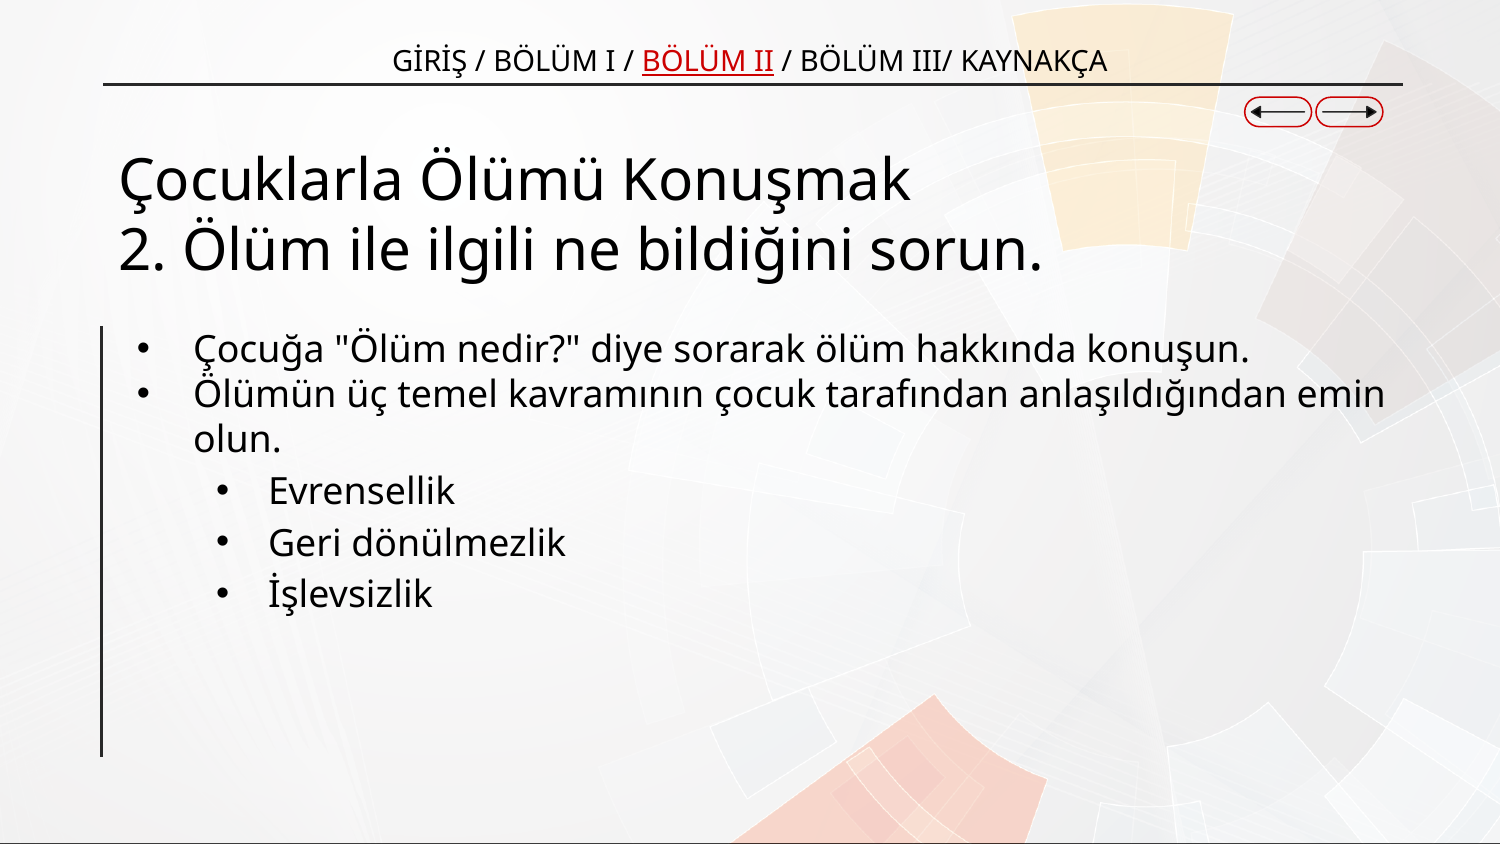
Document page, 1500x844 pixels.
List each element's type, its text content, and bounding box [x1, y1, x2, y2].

title Çocuklarla Ölümü Konuşmak 2. Ölüm ile ilgili ne bildiğini sorun. [103, 136, 1238, 298]
picture [0, 0, 1500, 844]
text_box GİRİŞ / BÖLÜM I / BÖLÜM II / BÖLÜM III/ KAYNAKÇA [330, 42, 1170, 78]
text_box [1315, 97, 1383, 127]
text_box [1251, 106, 1305, 118]
subtitle Çocuğa "Ölüm nedir?" diye sorarak ölüm hakkında konuşun. Ölümün üç temel kavramının çocuk tarafından anlaşıldığından emin olun. Evrensellik Geri dönülmezlik İşlevsizlik [103, 310, 1427, 742]
text_box [1322, 106, 1376, 118]
text_box [1244, 97, 1312, 127]
